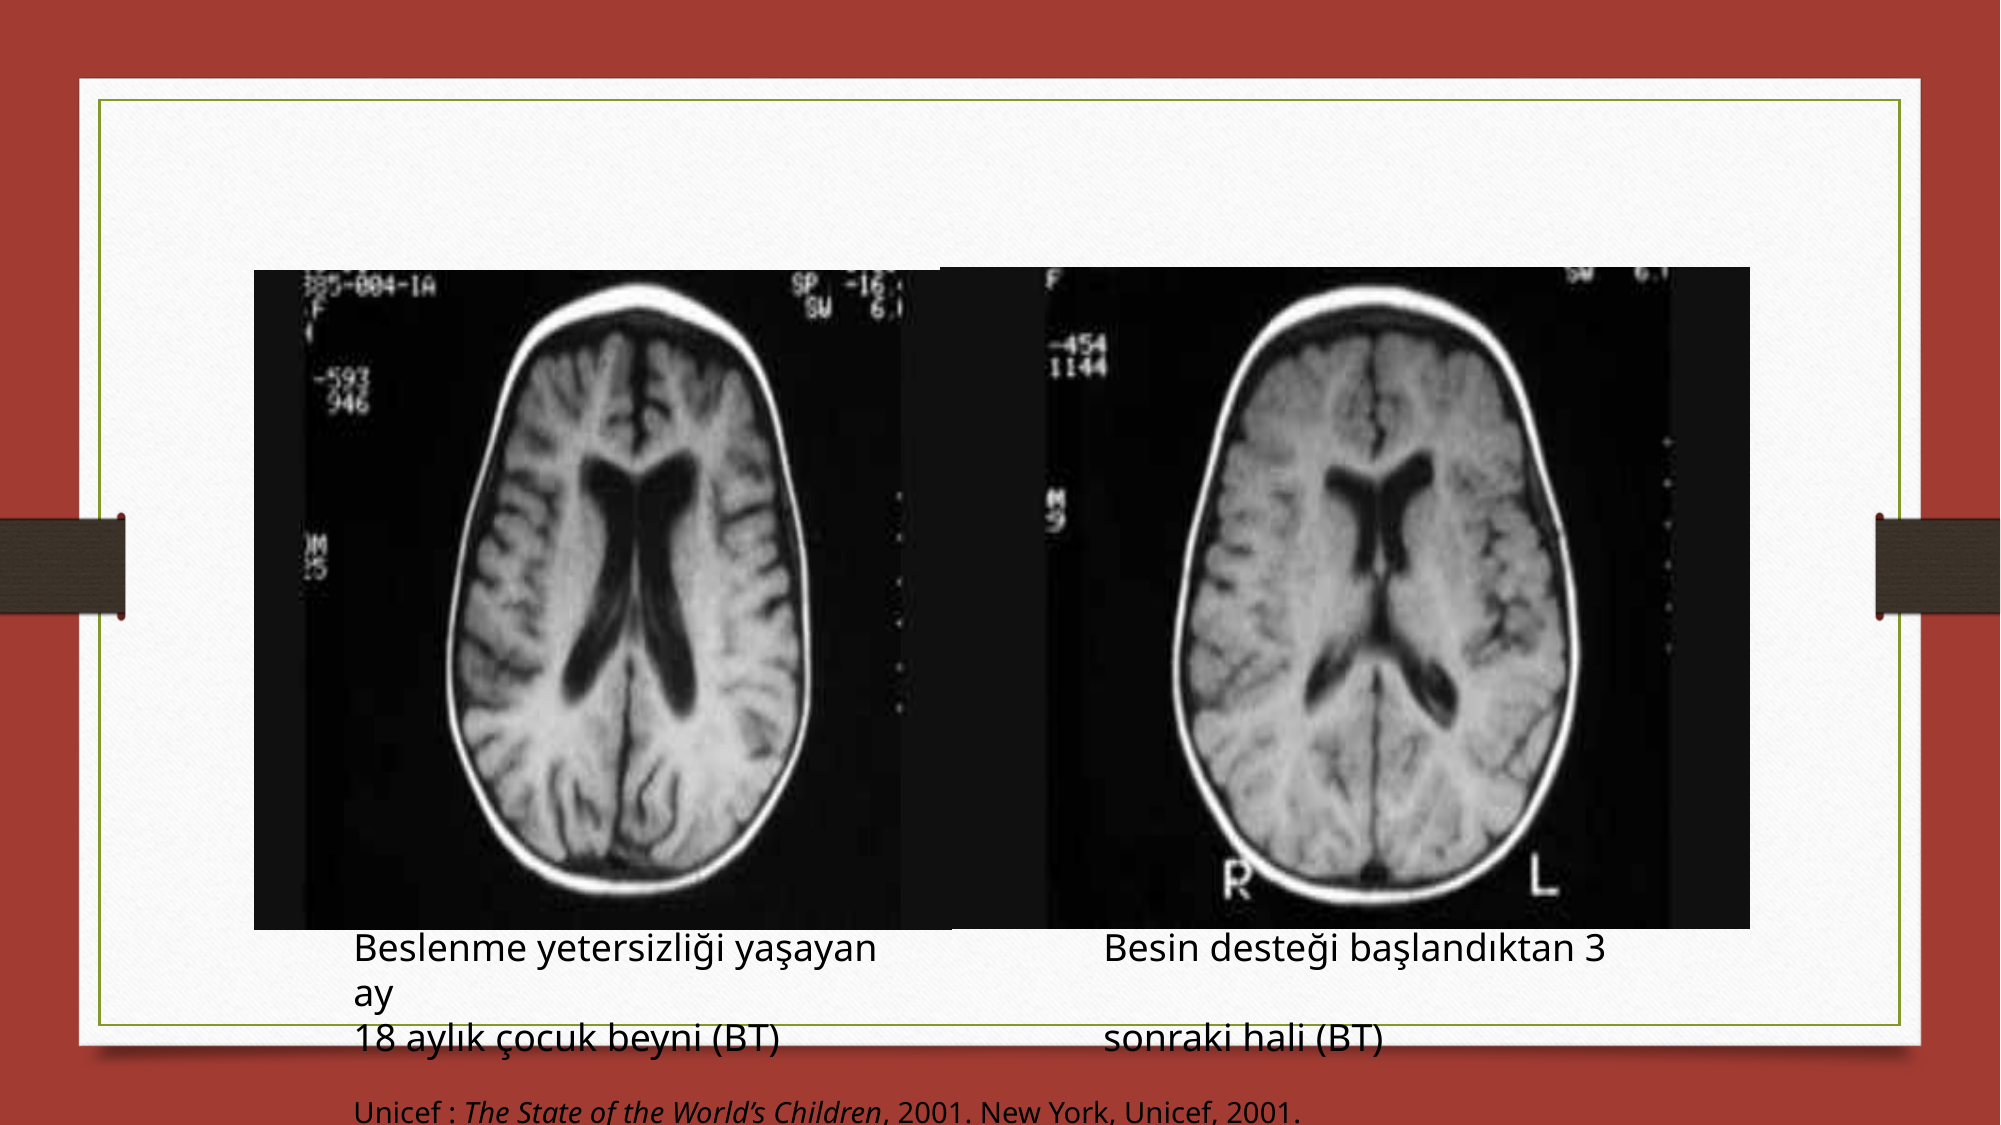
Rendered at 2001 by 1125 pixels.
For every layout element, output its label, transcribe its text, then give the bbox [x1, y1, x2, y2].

picture [0, 0, 2001, 1125]
text_box Beslenme yetersizliği yaşayan Besin desteği başlandıktan 3 ay 18 aylık çocuk beyni (BT) sonraki hali (BT) Unicef : The State of the World’s Children, 2001. New York, Unicef, 2001. [338, 929, 1650, 1125]
